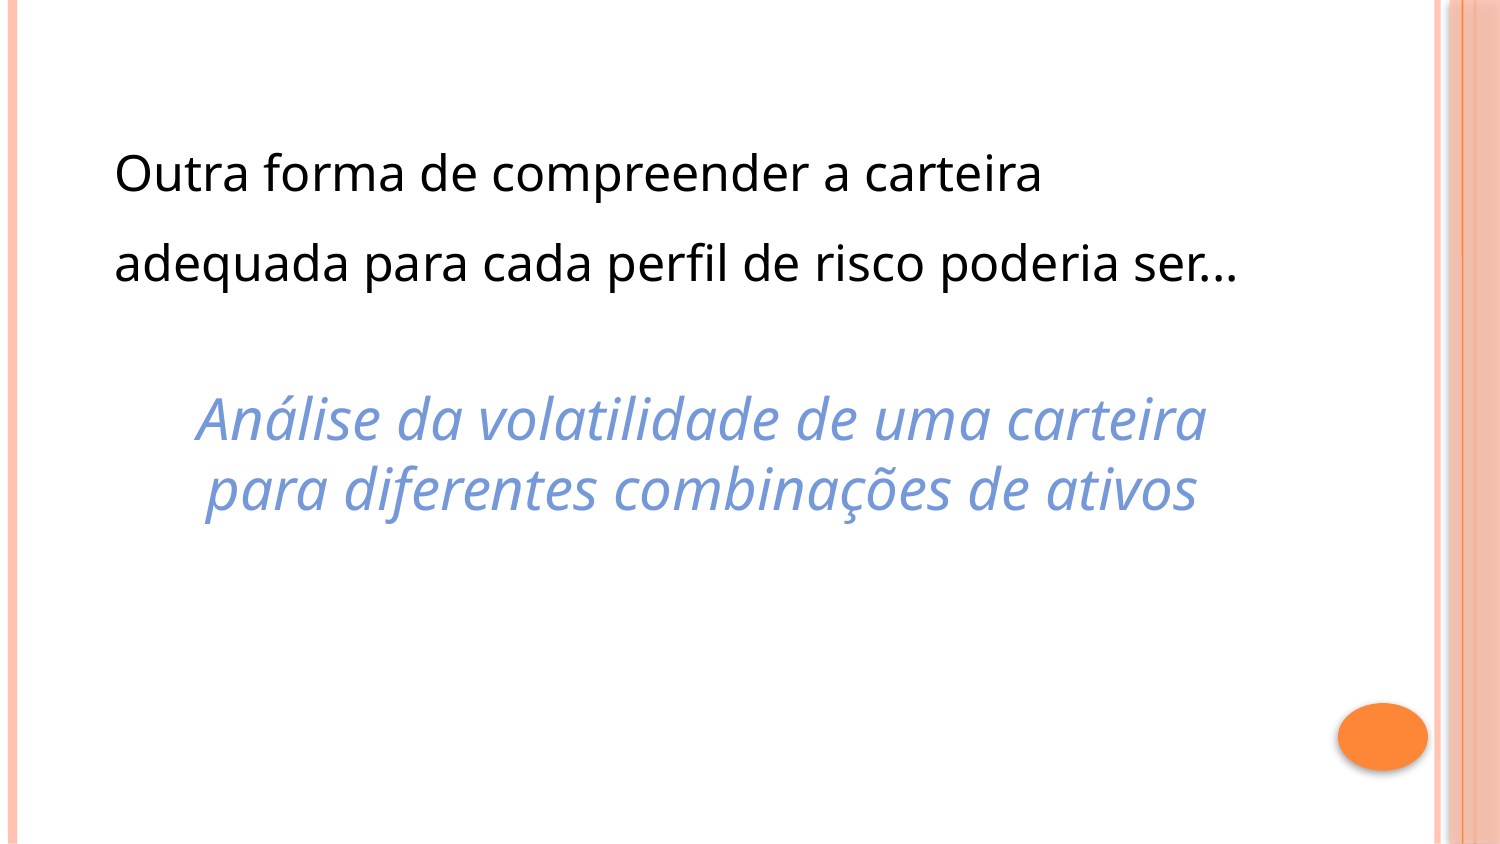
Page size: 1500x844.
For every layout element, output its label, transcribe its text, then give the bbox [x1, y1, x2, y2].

text_box Outra forma de compreender a carteira adequada para cada perfil de risco poderia ser... [100, 103, 1306, 299]
text_box Análise da volatilidade de uma carteira para diferentes combinações de ativos [135, 374, 1270, 530]
